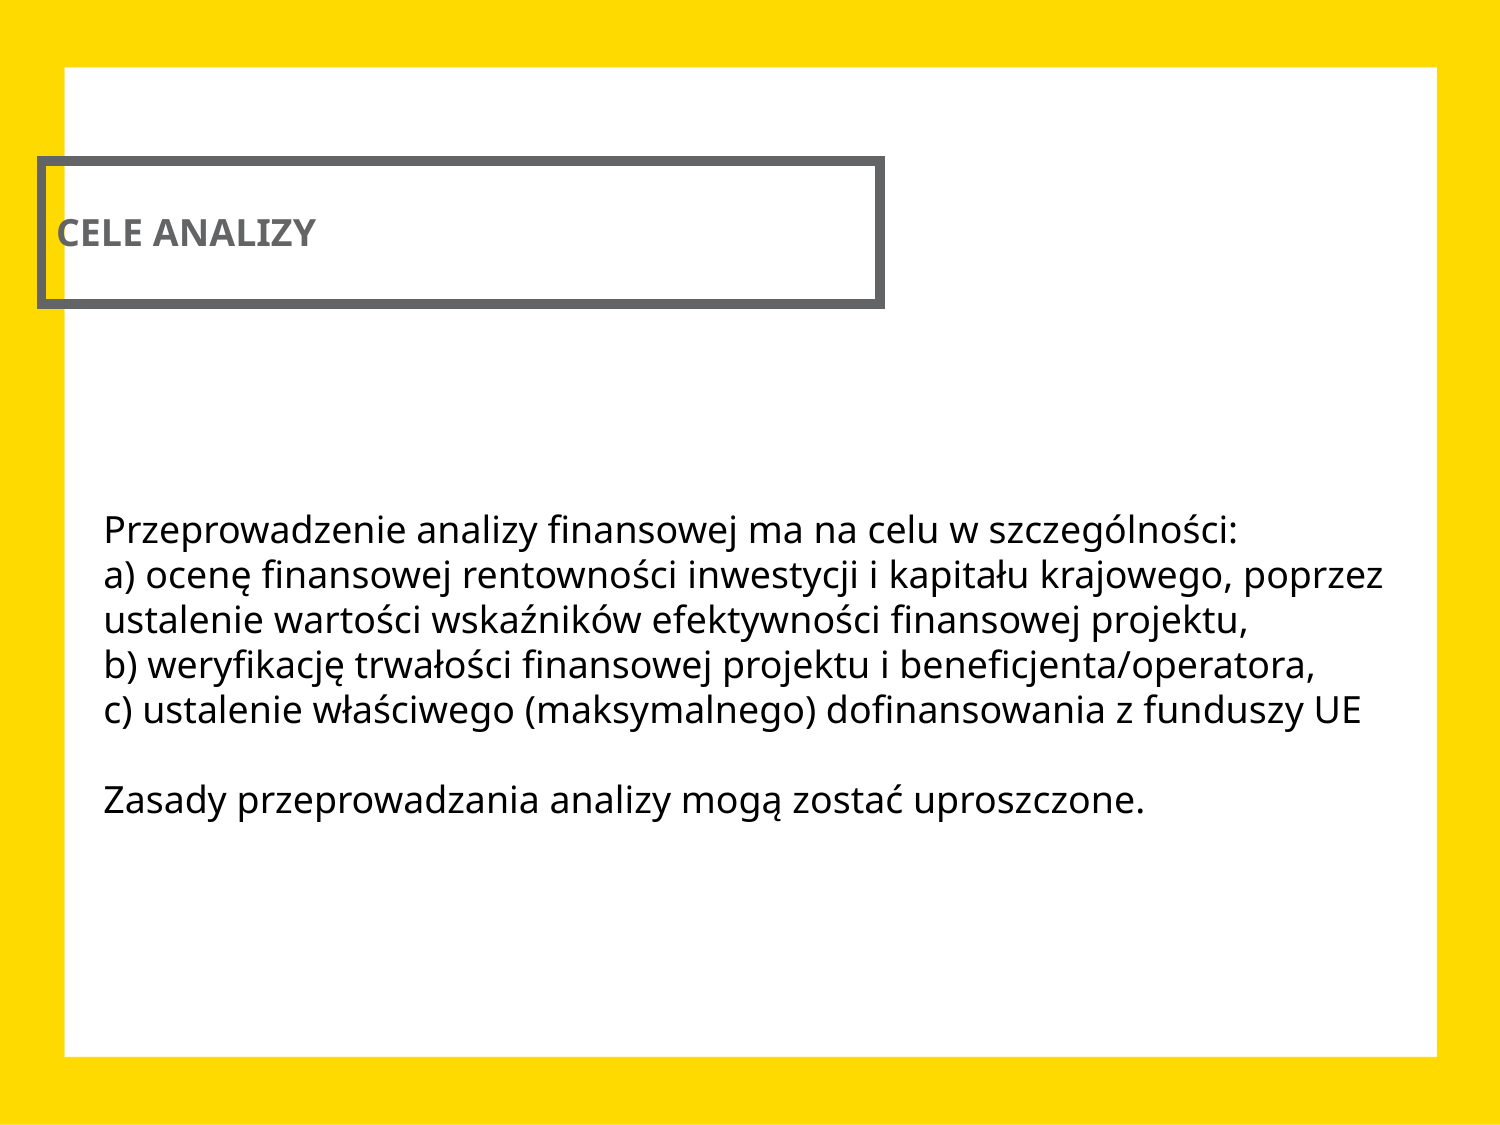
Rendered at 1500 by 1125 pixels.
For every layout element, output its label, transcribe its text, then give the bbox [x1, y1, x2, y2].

picture [0, 0, 1500, 1125]
text_box Przeprowadzenie analizy finansowej ma na celu w szczególności: a) ocenę finansowej rentowności inwestycji i kapitału krajowego, poprzez ustalenie wartości wskaźników efektywności finansowej projektu, b) weryfikację trwałości finansowej projektu i beneficjenta/operatora, c) ustalenie właściwego (maksymalnego) dofinansowania z funduszy UE Zasady przeprowadzania analizy mogą zostać uproszczone. [88, 499, 1400, 829]
text_box CELE ANALIZY [41, 160, 880, 305]
